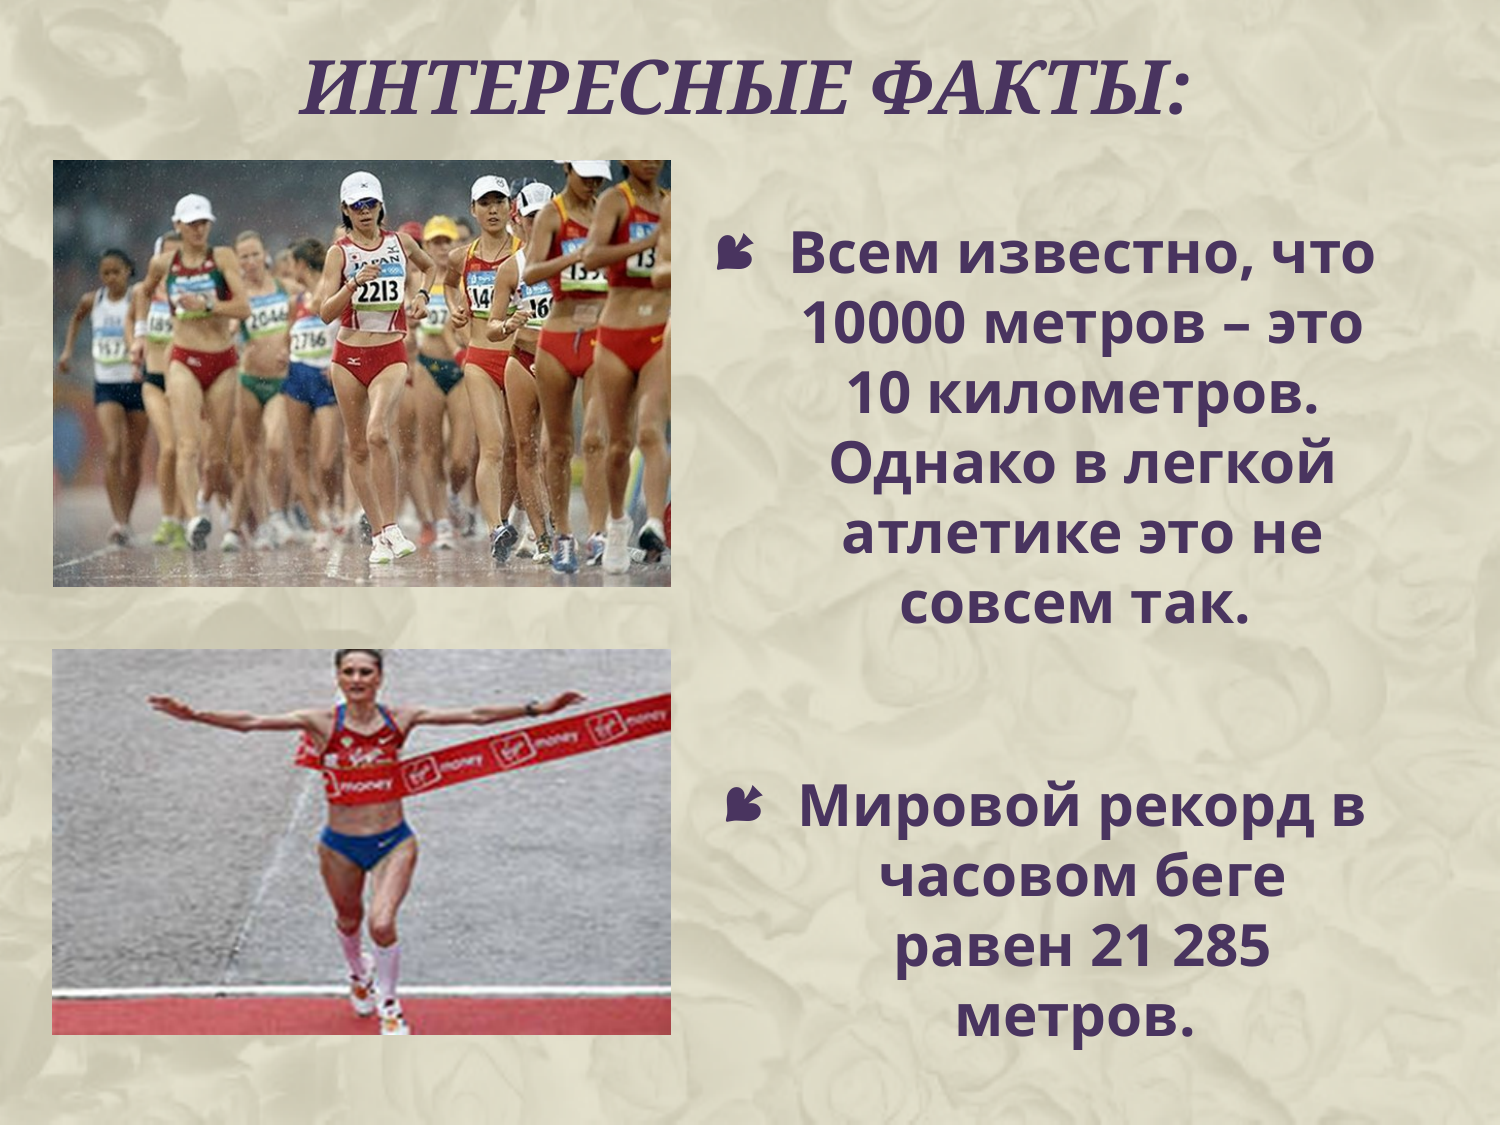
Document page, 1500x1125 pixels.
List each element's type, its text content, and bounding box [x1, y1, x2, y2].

picture [52, 649, 672, 1036]
list Всем известно, что 10000 метров – это 10 километров. Однако в легкой атлетике это не совсем так. Мировой рекорд в часовом беге равен 21 285 метров. [690, 208, 1400, 1035]
picture [52, 160, 672, 587]
title Интересные факты: [35, 19, 1459, 138]
